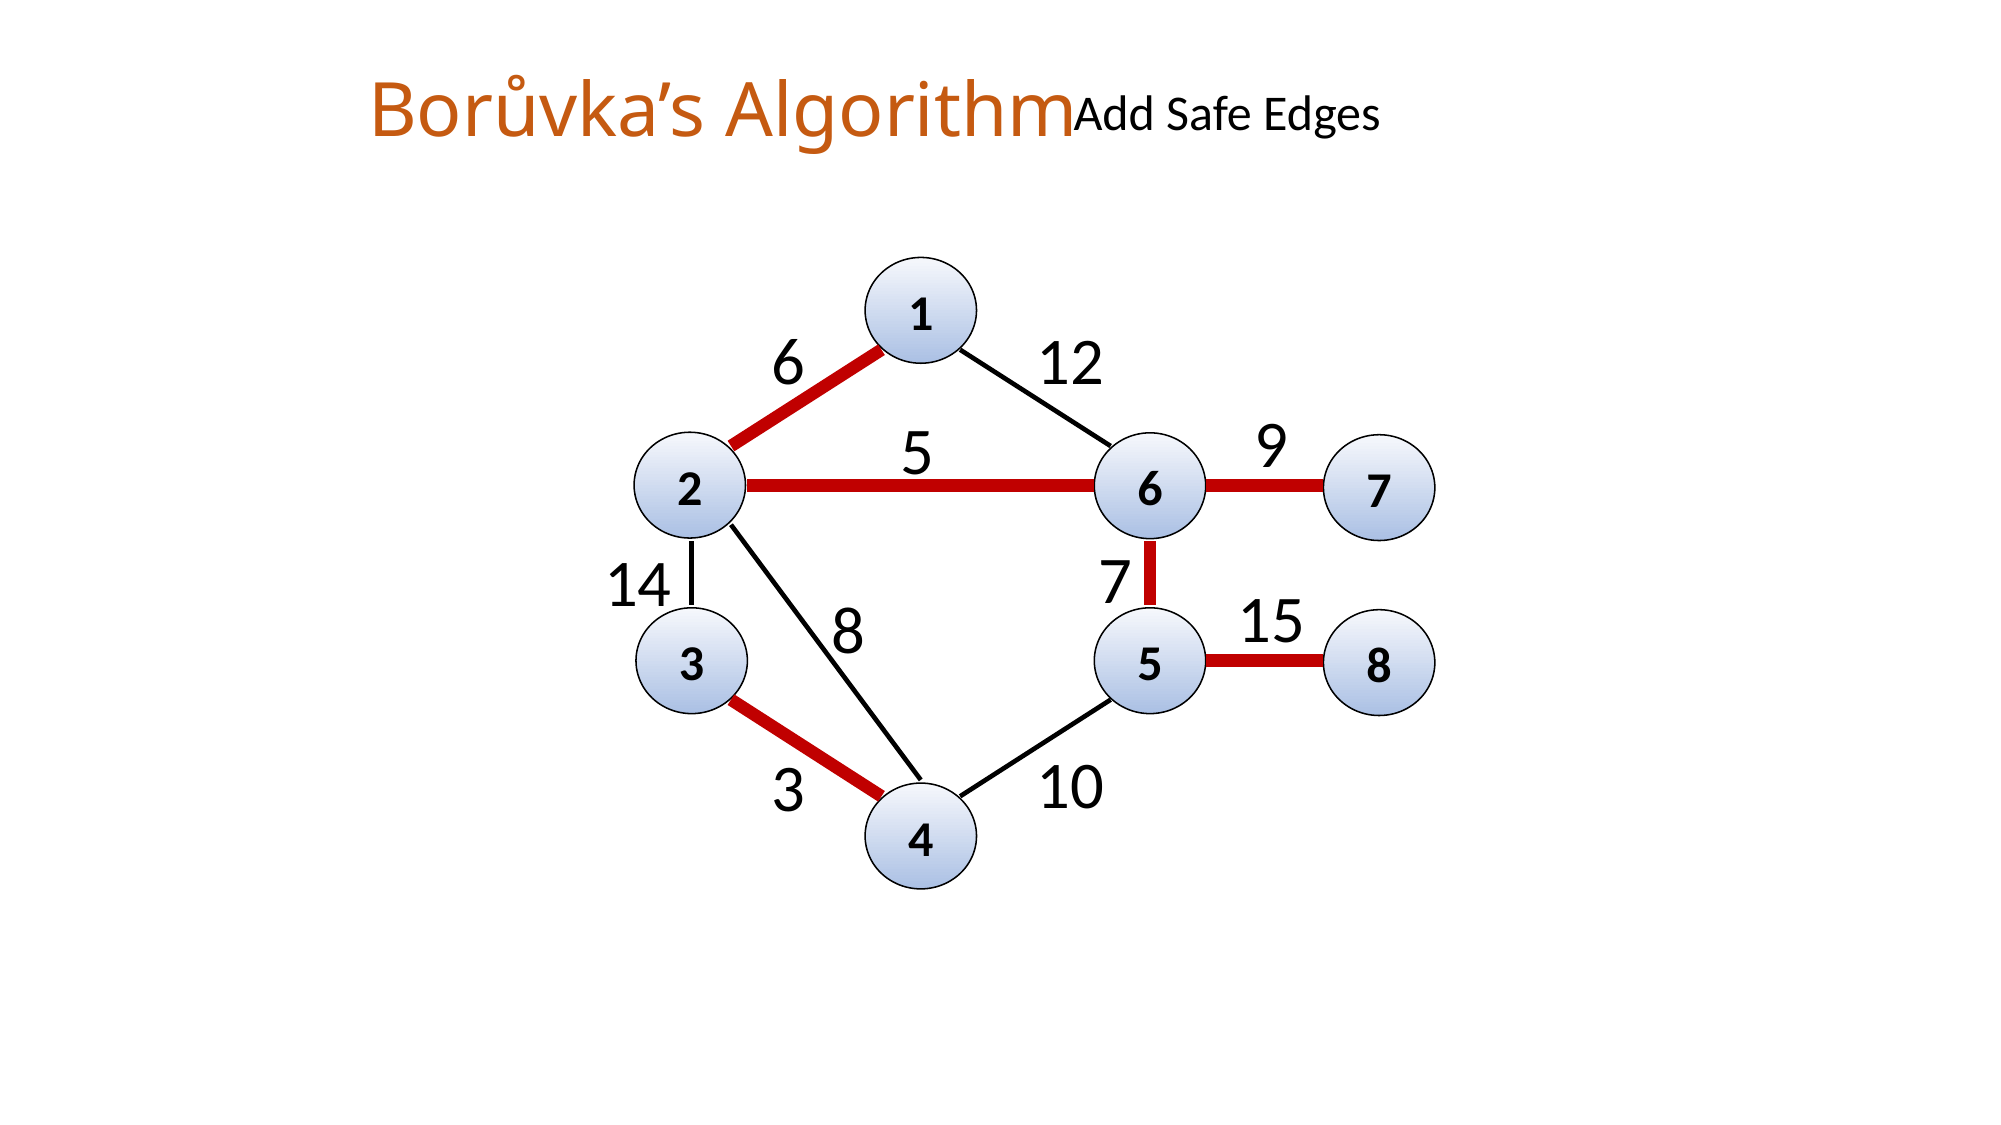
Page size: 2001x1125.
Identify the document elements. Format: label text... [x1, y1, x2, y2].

text_box 4 [865, 783, 977, 889]
text_box Add Safe Edges [1058, 73, 1396, 149]
text_box 14 [589, 531, 687, 627]
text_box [730, 780, 882, 797]
text_box 7 [1083, 529, 1147, 624]
text_box 8 [1323, 609, 1435, 716]
text_box 1 [865, 257, 977, 364]
text_box 3 [635, 607, 730, 714]
text_box 12 [1021, 310, 1119, 406]
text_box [730, 349, 882, 447]
text_box 5 [885, 400, 949, 485]
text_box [730, 524, 921, 780]
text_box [960, 699, 1111, 797]
text_box 5 [1094, 607, 1206, 714]
text_box 15 [1222, 568, 1320, 660]
text_box 7 [1323, 434, 1435, 541]
title Borůvka’s Algorithm [353, 36, 1647, 187]
text_box 10 [1021, 734, 1119, 829]
text_box 3 [756, 797, 820, 833]
text_box 2 [634, 432, 746, 539]
text_box 6 [756, 310, 820, 349]
text_box 9 [1239, 393, 1303, 485]
text_box 6 [1094, 432, 1206, 539]
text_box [960, 349, 1111, 447]
text_box 5 [885, 486, 949, 495]
